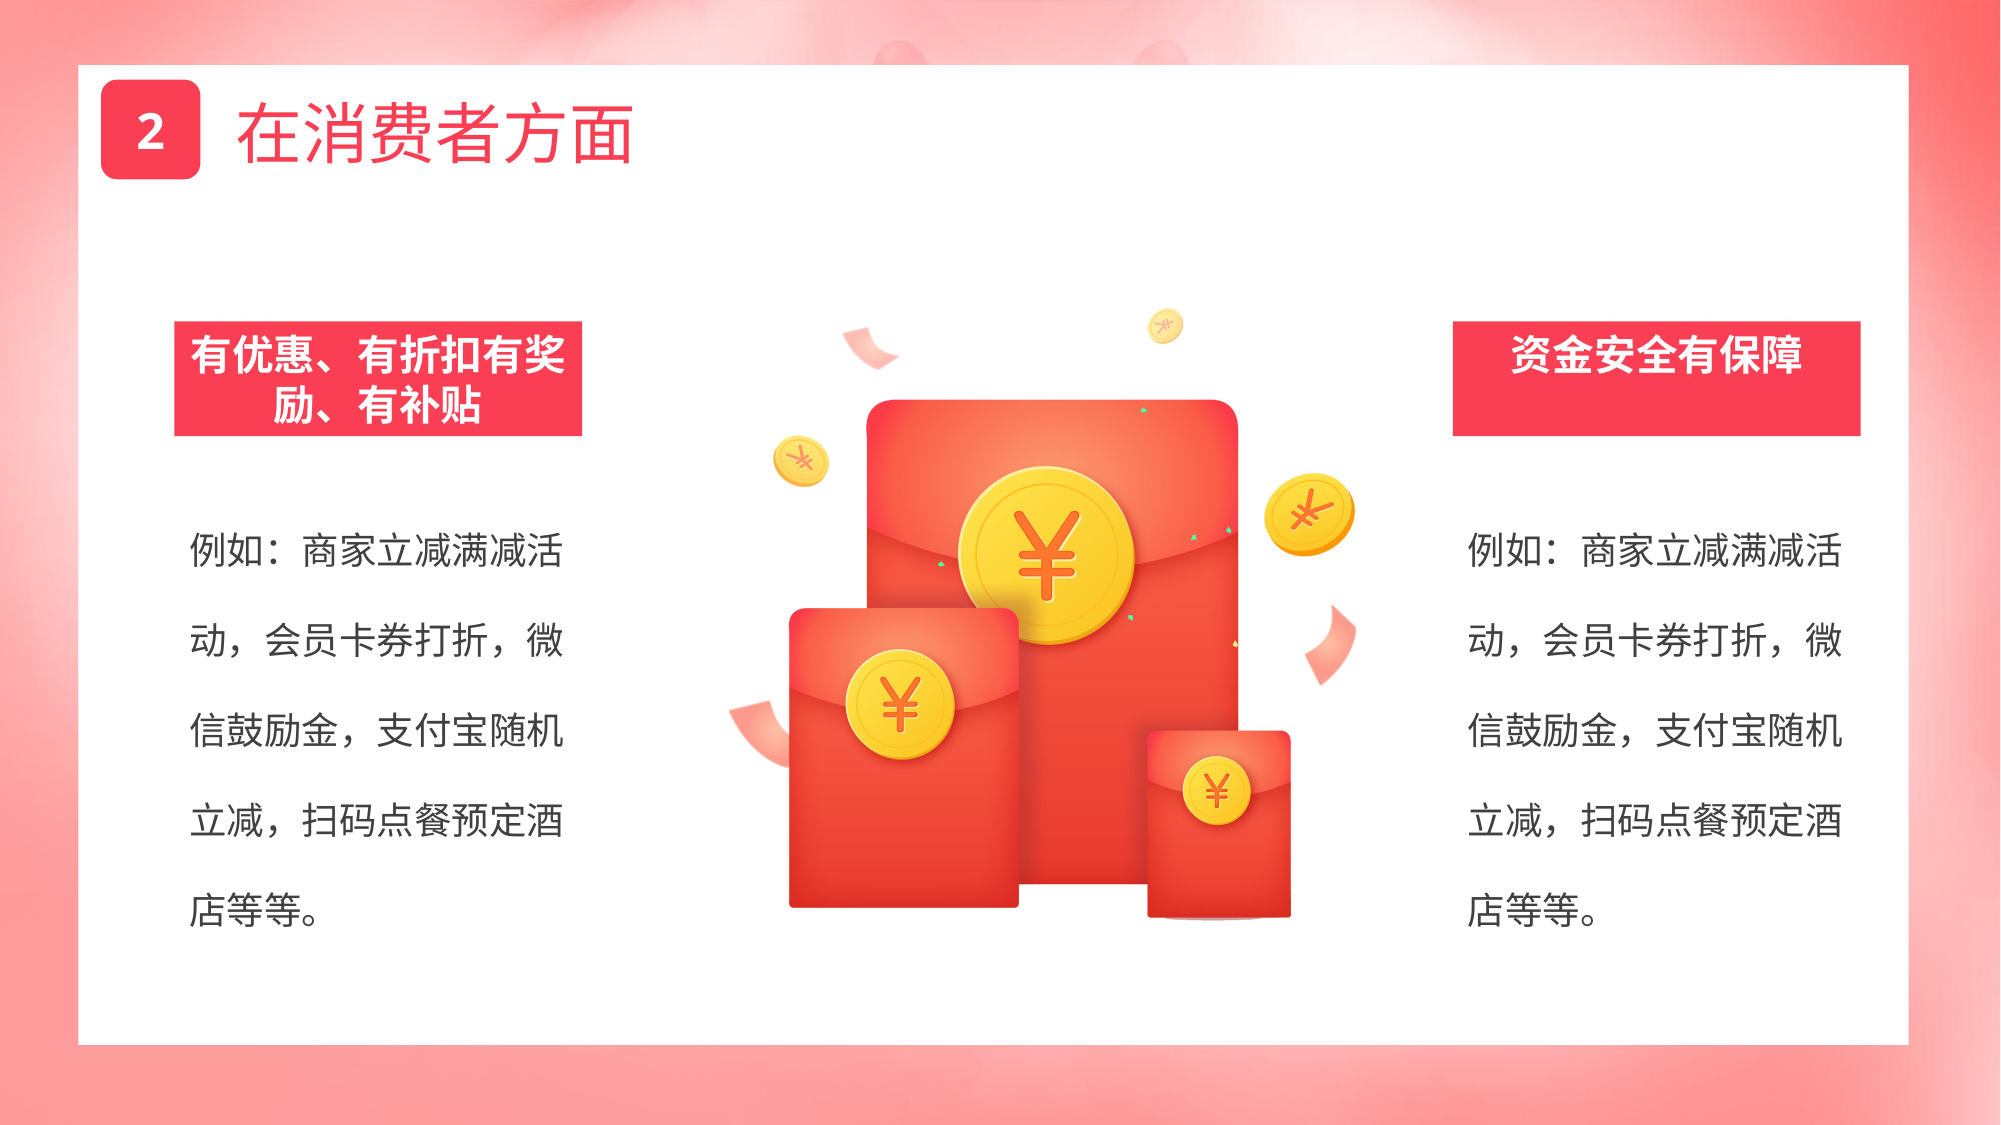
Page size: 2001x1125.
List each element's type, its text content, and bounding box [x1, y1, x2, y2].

text_box 例如：商家立减满减活动，会员卡券打折，微信鼓励金，支付宝随机立减，扫码点餐预定酒店等等。 [1452, 474, 1863, 940]
text_box 2 [98, 77, 203, 182]
text_box 在消费者方面 [220, 84, 794, 180]
picture [0, 0, 2001, 1125]
text_box 例如：商家立减满减活动，会员卡券打折，微信鼓励金，支付宝随机立减，扫码点餐预定酒店等等。 [174, 474, 584, 940]
text_box 资金安全有保障 [1452, 321, 1861, 437]
text_box 有优惠、有折扣有奖励、有补贴 [174, 321, 583, 437]
